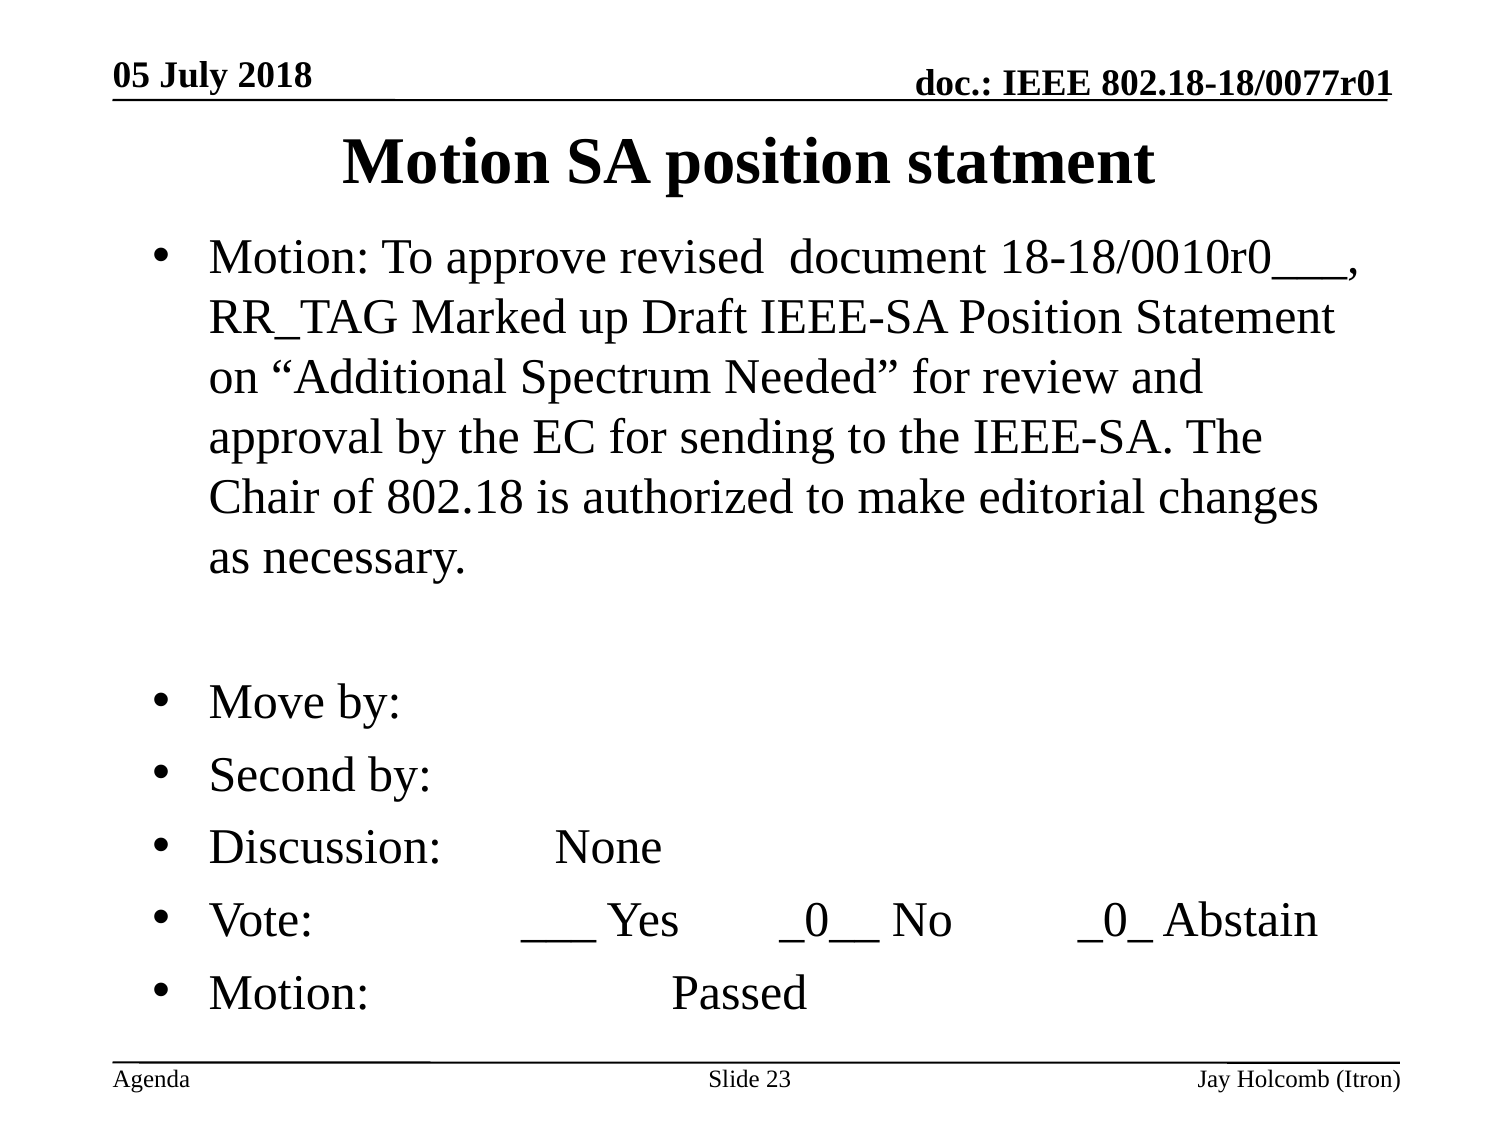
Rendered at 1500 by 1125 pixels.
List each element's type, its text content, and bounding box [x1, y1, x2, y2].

slide_number Slide 23 [699, 1061, 800, 1123]
footer Jay Holcomb (Itron) [878, 1061, 1402, 1093]
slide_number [112, 49, 488, 95]
title Motion SA position statment [112, 112, 1388, 201]
list Motion: To approve revised document 18-18/0010r0___, RR_TAG Marked up Draft IEEE-SA Position Statement on “Additional Spectrum Needed” for review and approval by the EC for sending to the IEEE-SA. The Chair of 802.18 is authorized to make editorial changes as necessary. Move by: Second by: Discussion: None Vote: ___ Yes _0__ No _0_ Abstain Motion: Passed [136, 216, 1388, 892]
